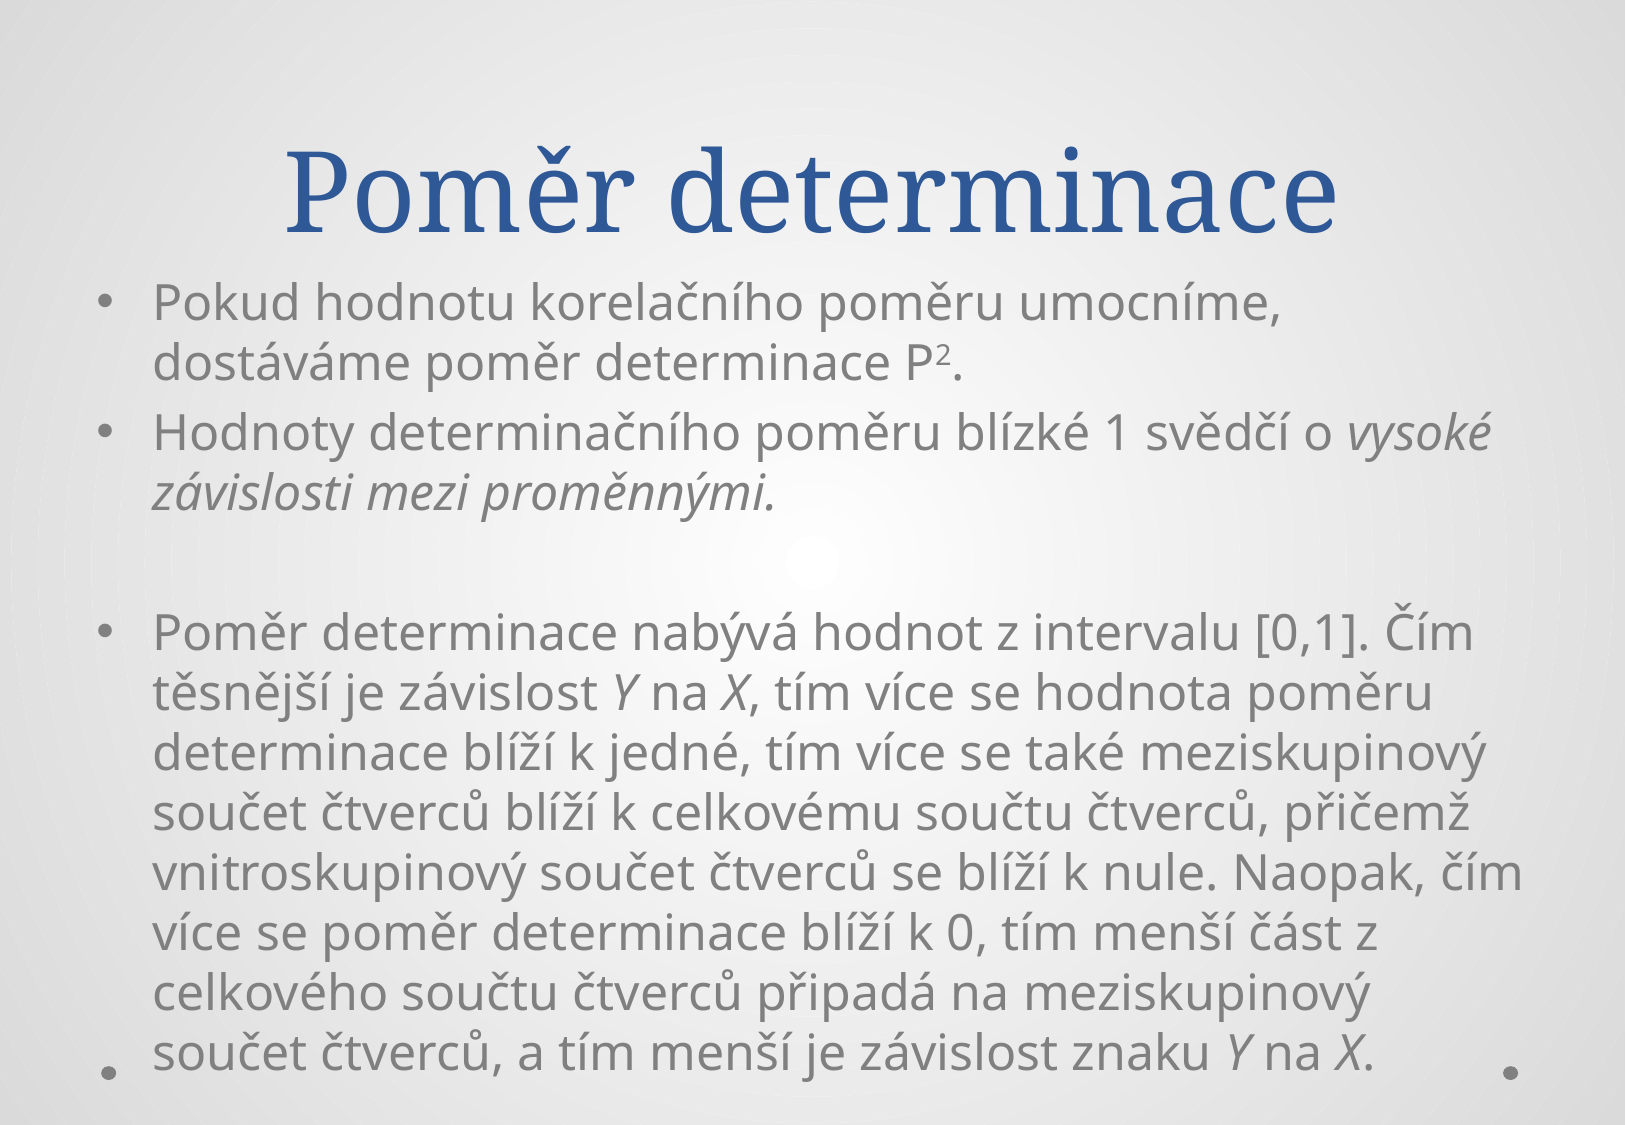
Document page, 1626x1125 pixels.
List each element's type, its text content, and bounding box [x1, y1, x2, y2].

list Pokud hodnotu korelačního poměru umocníme, dostáváme poměr determinace P2. Hodnoty determinačního poměru blízké 1 svědčí o vysoké závislosti mezi proměnnými. Poměr determinace nabývá hodnot z intervalu [0,1]. Čím těsnější je závislost Y na X, tím více se hodnota poměru determinace blíží k jedné, tím více se také meziskupinový součet čtverců blíží k celkovému součtu čtverců, přičemž vnitroskupinový součet čtverců se blíží k nule. Naopak, čím více se poměr determinace blíží k 0, tím menší část z celkového součtu čtverců připadá na meziskupinový součet čtverců, a tím menší je závislost znaku Y na X. [81, 262, 1544, 1106]
title Poměr determinace [81, 0, 1544, 262]
